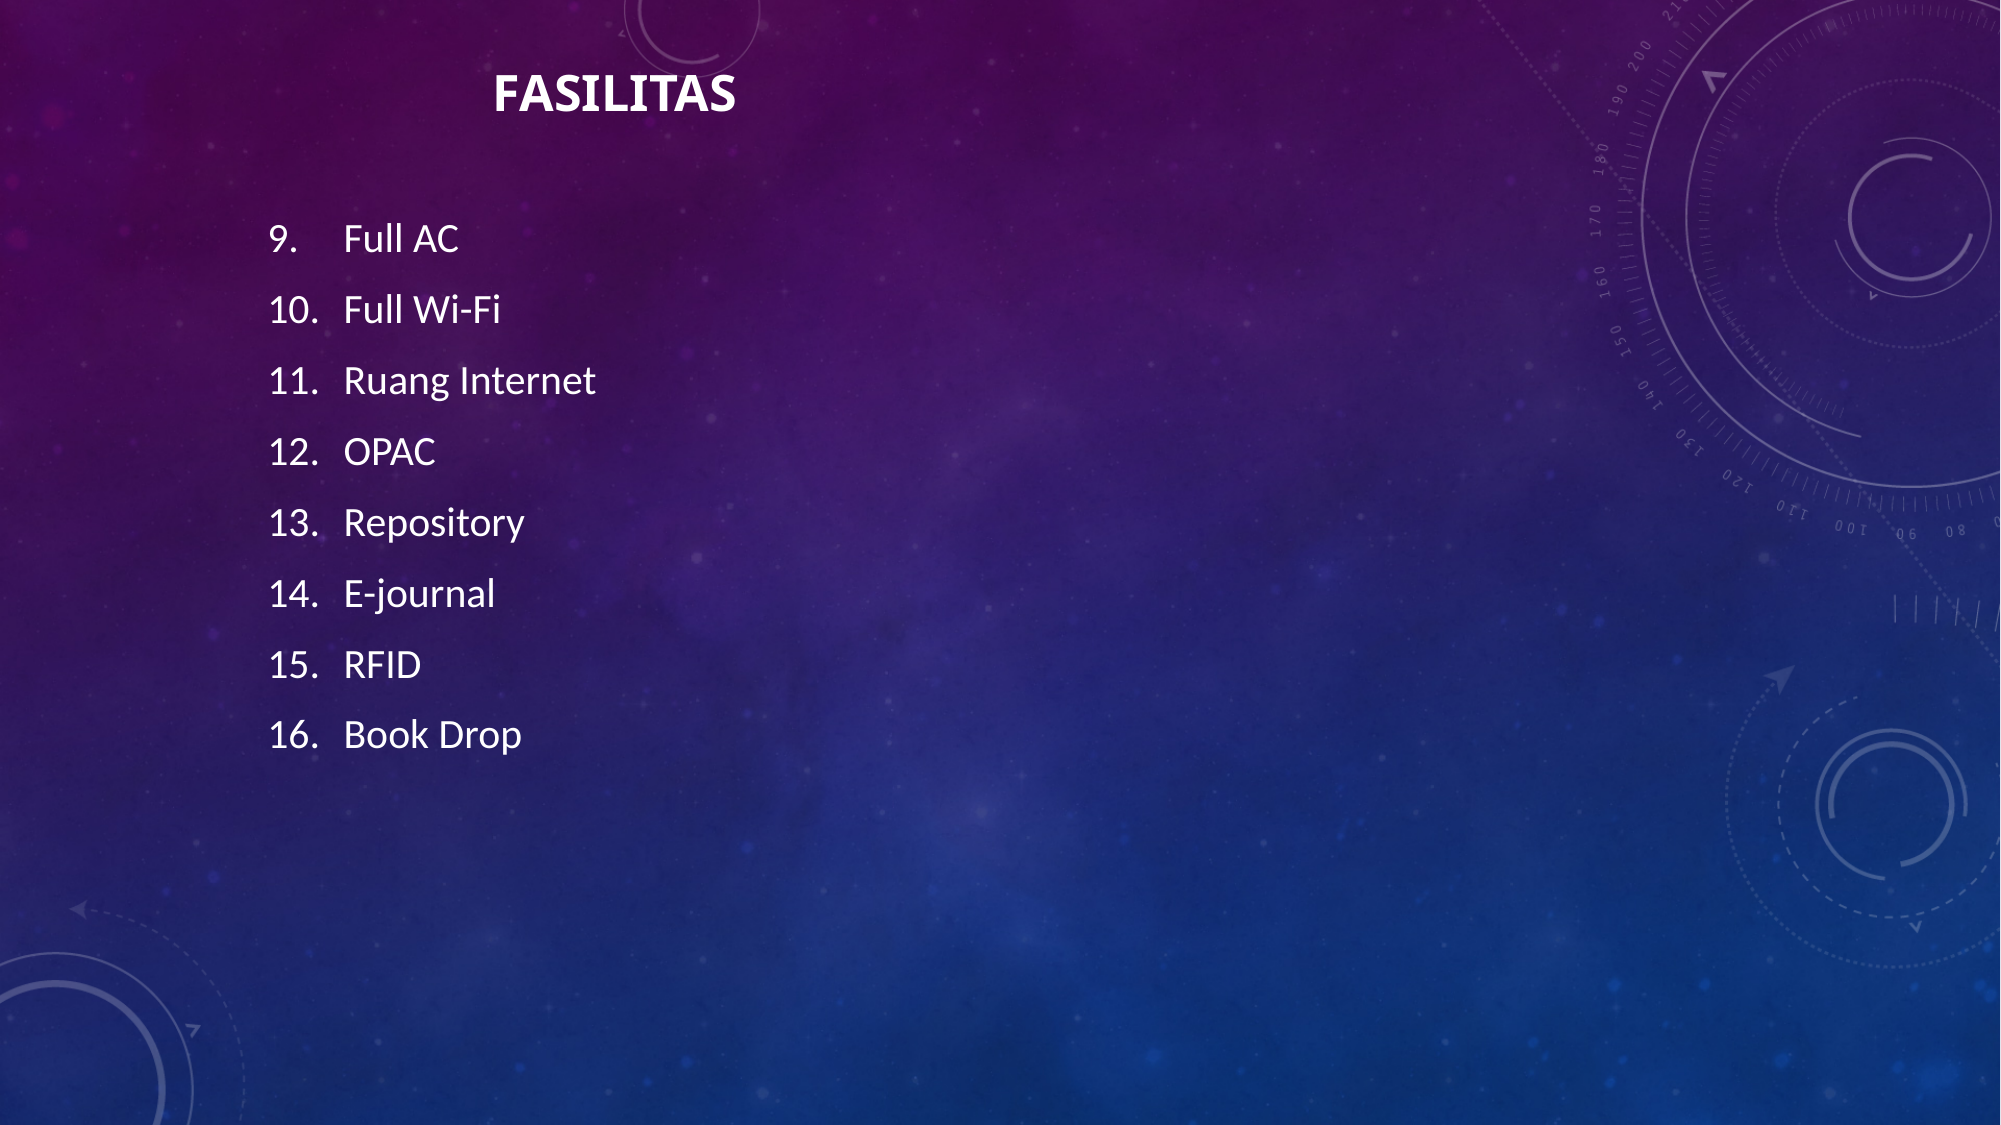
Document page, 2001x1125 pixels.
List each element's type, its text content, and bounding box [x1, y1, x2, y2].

list Full AC Full Wi-Fi Ruang Internet OPAC Repository E-journal RFID Book Drop [252, 179, 1883, 789]
picture [0, 0, 2001, 1125]
title Fasilitas [477, 53, 1000, 129]
